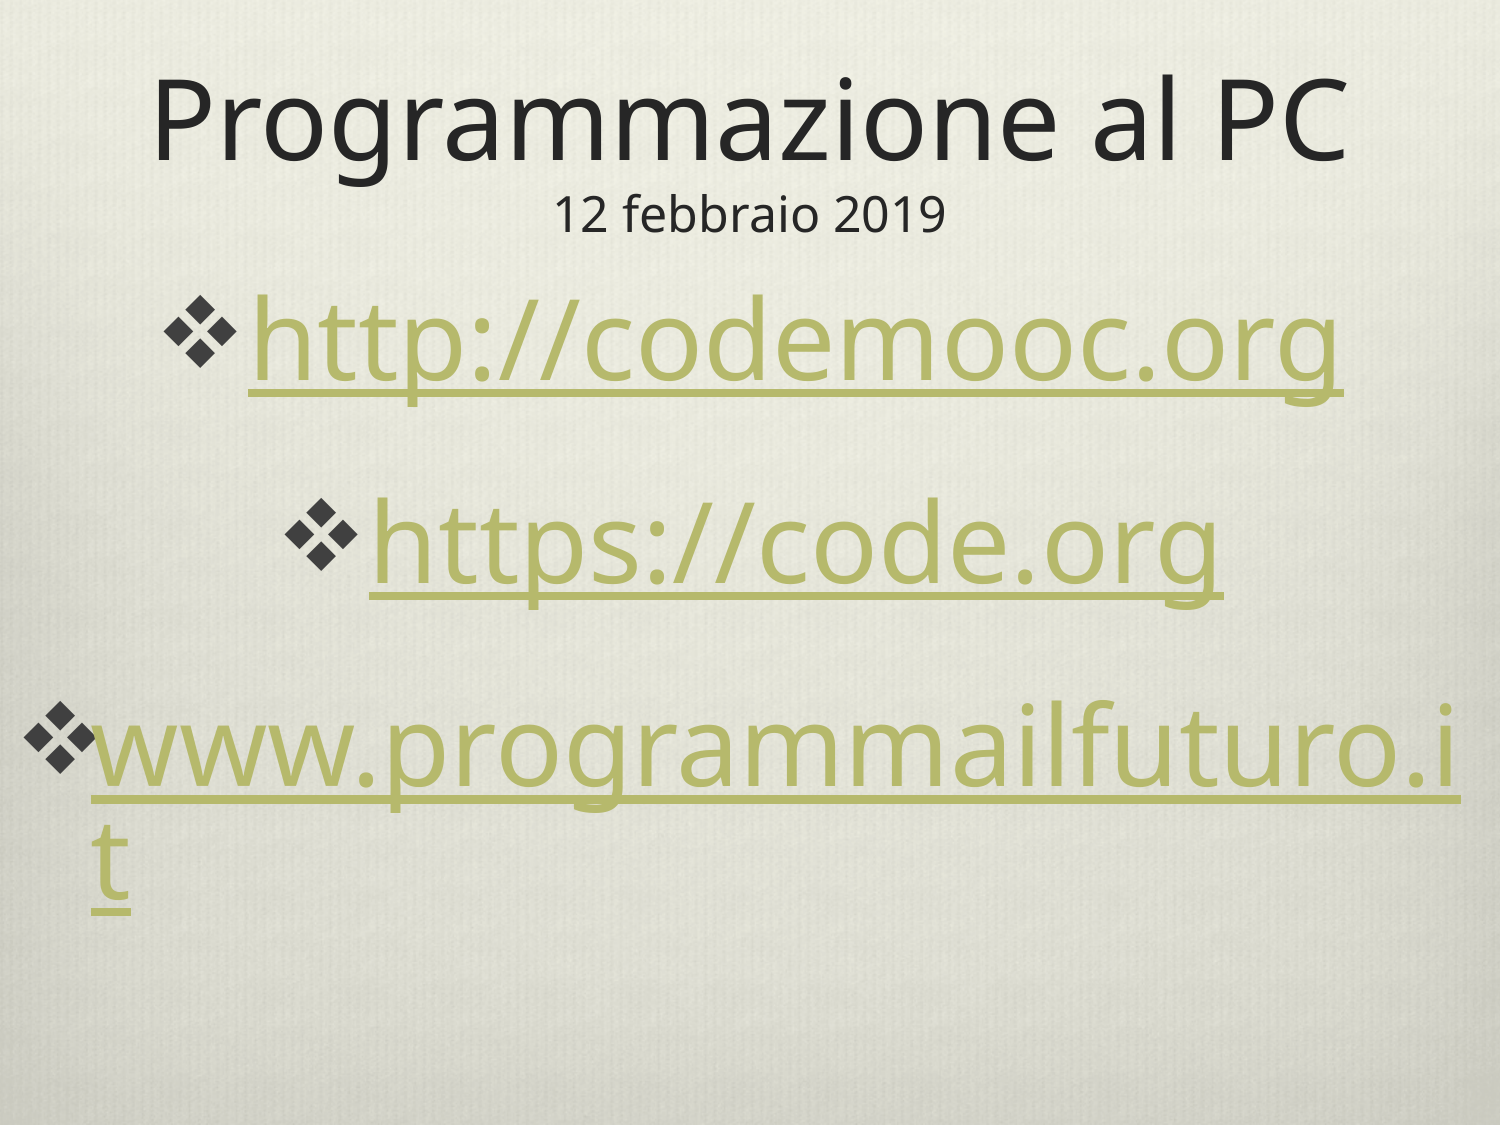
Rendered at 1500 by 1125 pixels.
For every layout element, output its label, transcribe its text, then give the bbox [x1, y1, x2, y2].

list http://codemooc.org https://code.org www.programmailfuturo.it [0, 260, 1500, 1011]
title Programmazione al PC 12 febbraio 2019 [119, 51, 1381, 240]
